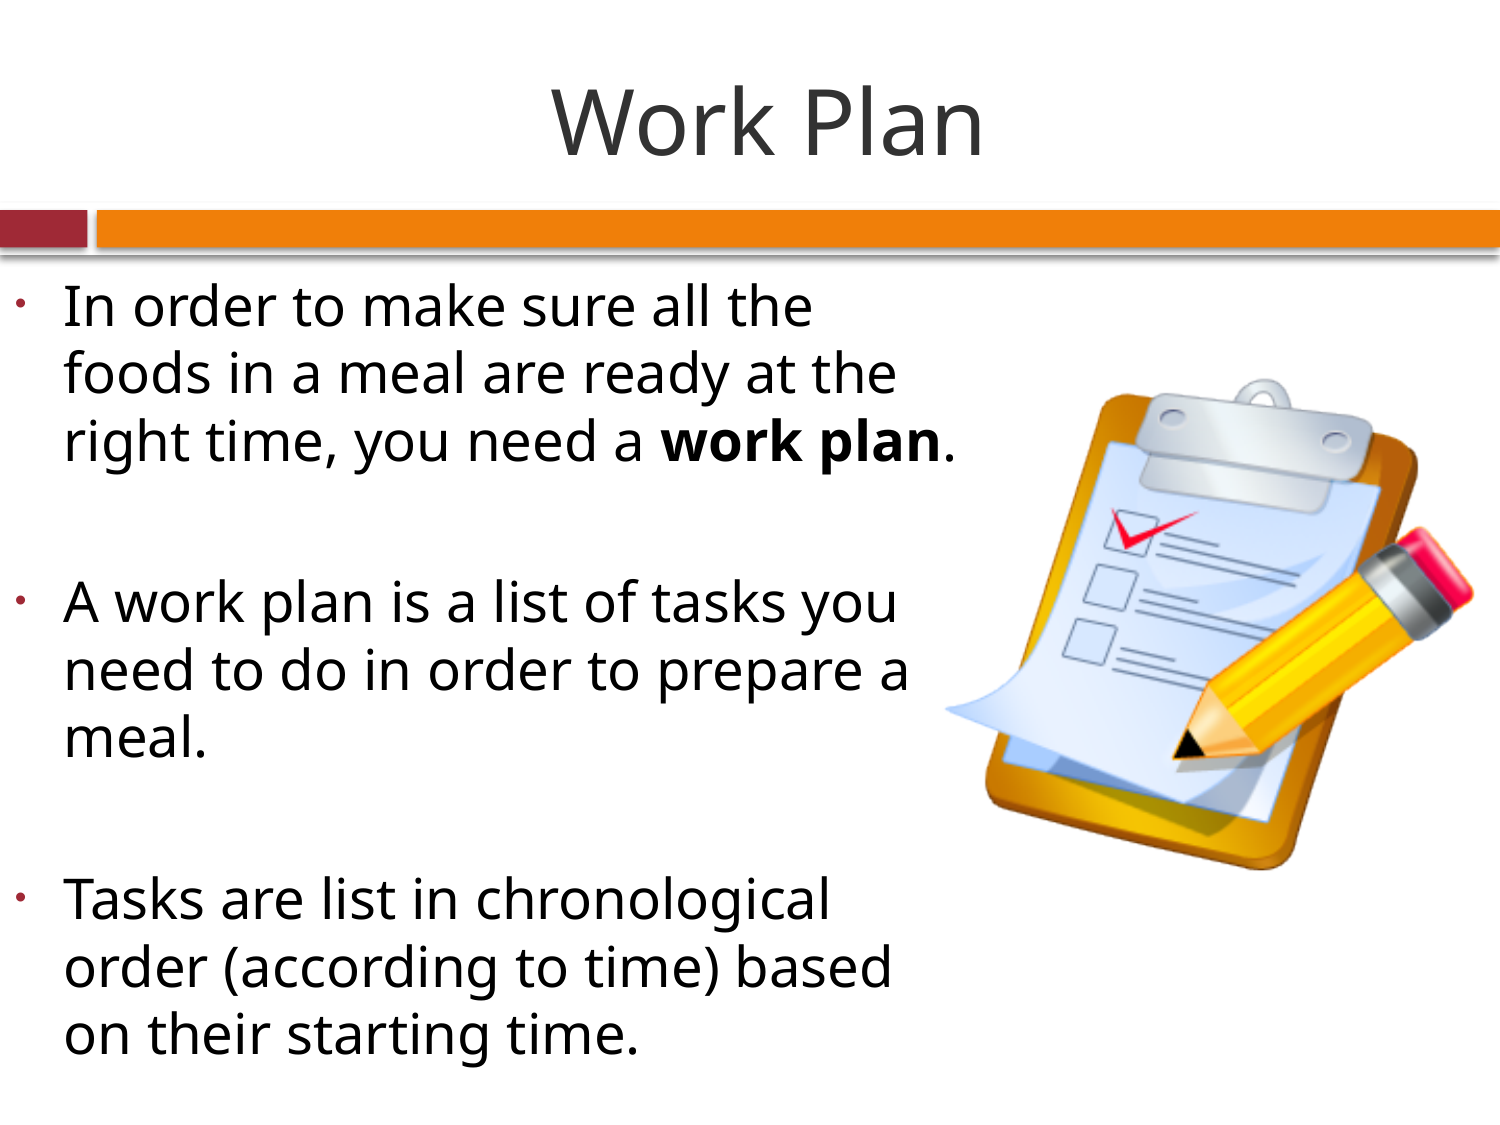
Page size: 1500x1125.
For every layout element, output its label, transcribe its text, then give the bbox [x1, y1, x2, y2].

list In order to make sure all the foods in a meal are ready at the right time, you need a work plan. A work plan is a list of tasks you need to do in order to prepare a meal. Tasks are list in chronological order (according to time) based on their starting time. [0, 262, 988, 1125]
picture [899, 337, 1500, 938]
title Work Plan [100, 37, 1438, 200]
